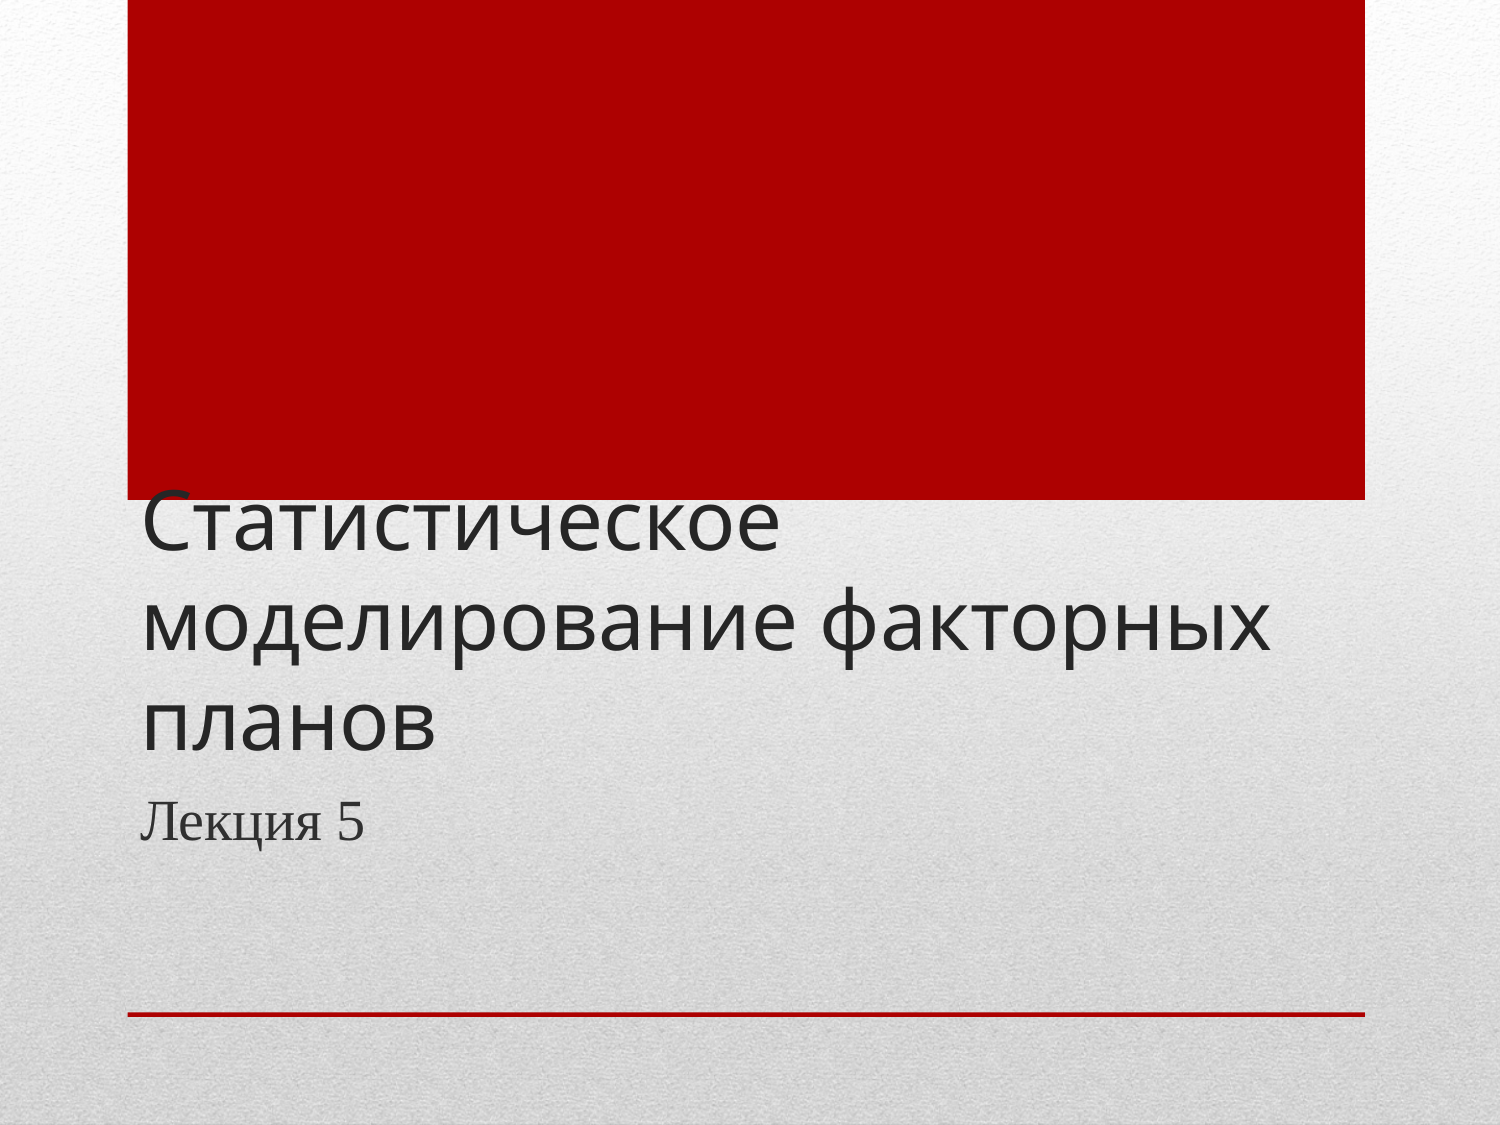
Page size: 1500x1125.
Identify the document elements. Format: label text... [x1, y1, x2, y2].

title Статистическое моделирование факторных планов [125, 525, 1363, 775]
subtitle Лекция 5 [125, 774, 1250, 938]
